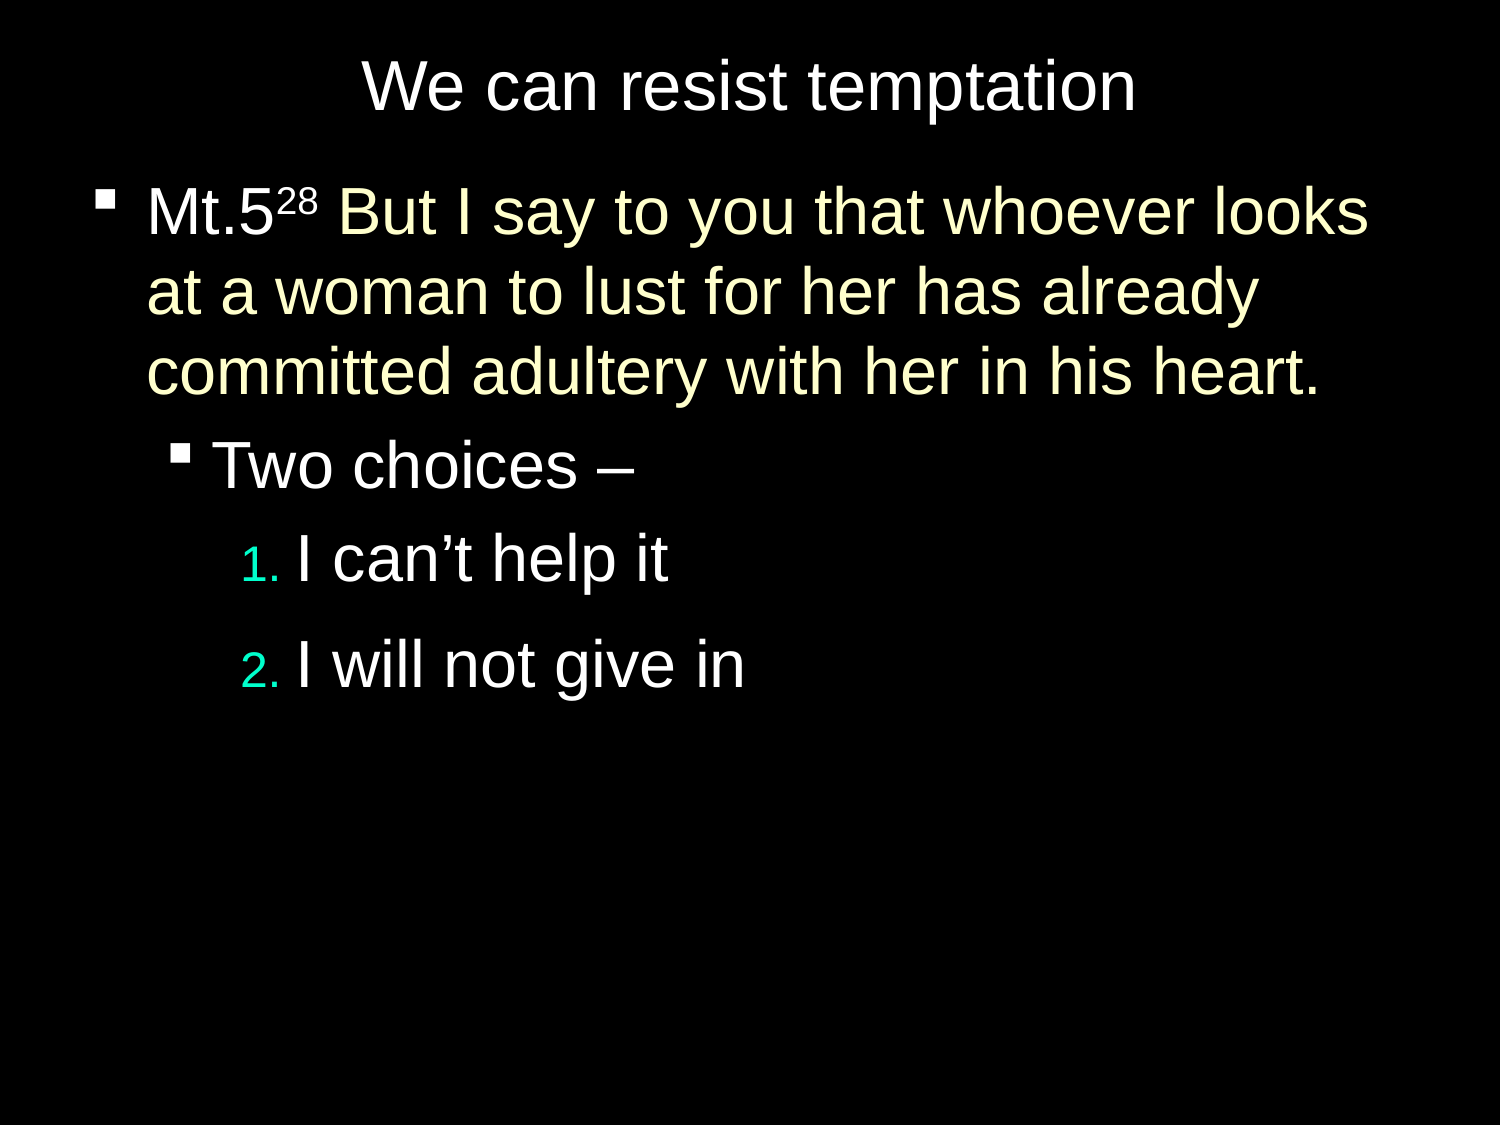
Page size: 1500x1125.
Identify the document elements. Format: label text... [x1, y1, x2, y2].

title We can resist temptation [75, 9, 1425, 155]
list Mt.528 But I say to you that whoever looks at a woman to lust for her has already committed adultery with her in his heart. Two choices – 1. I can’t help it 2. I will not give in [75, 160, 1425, 1044]
